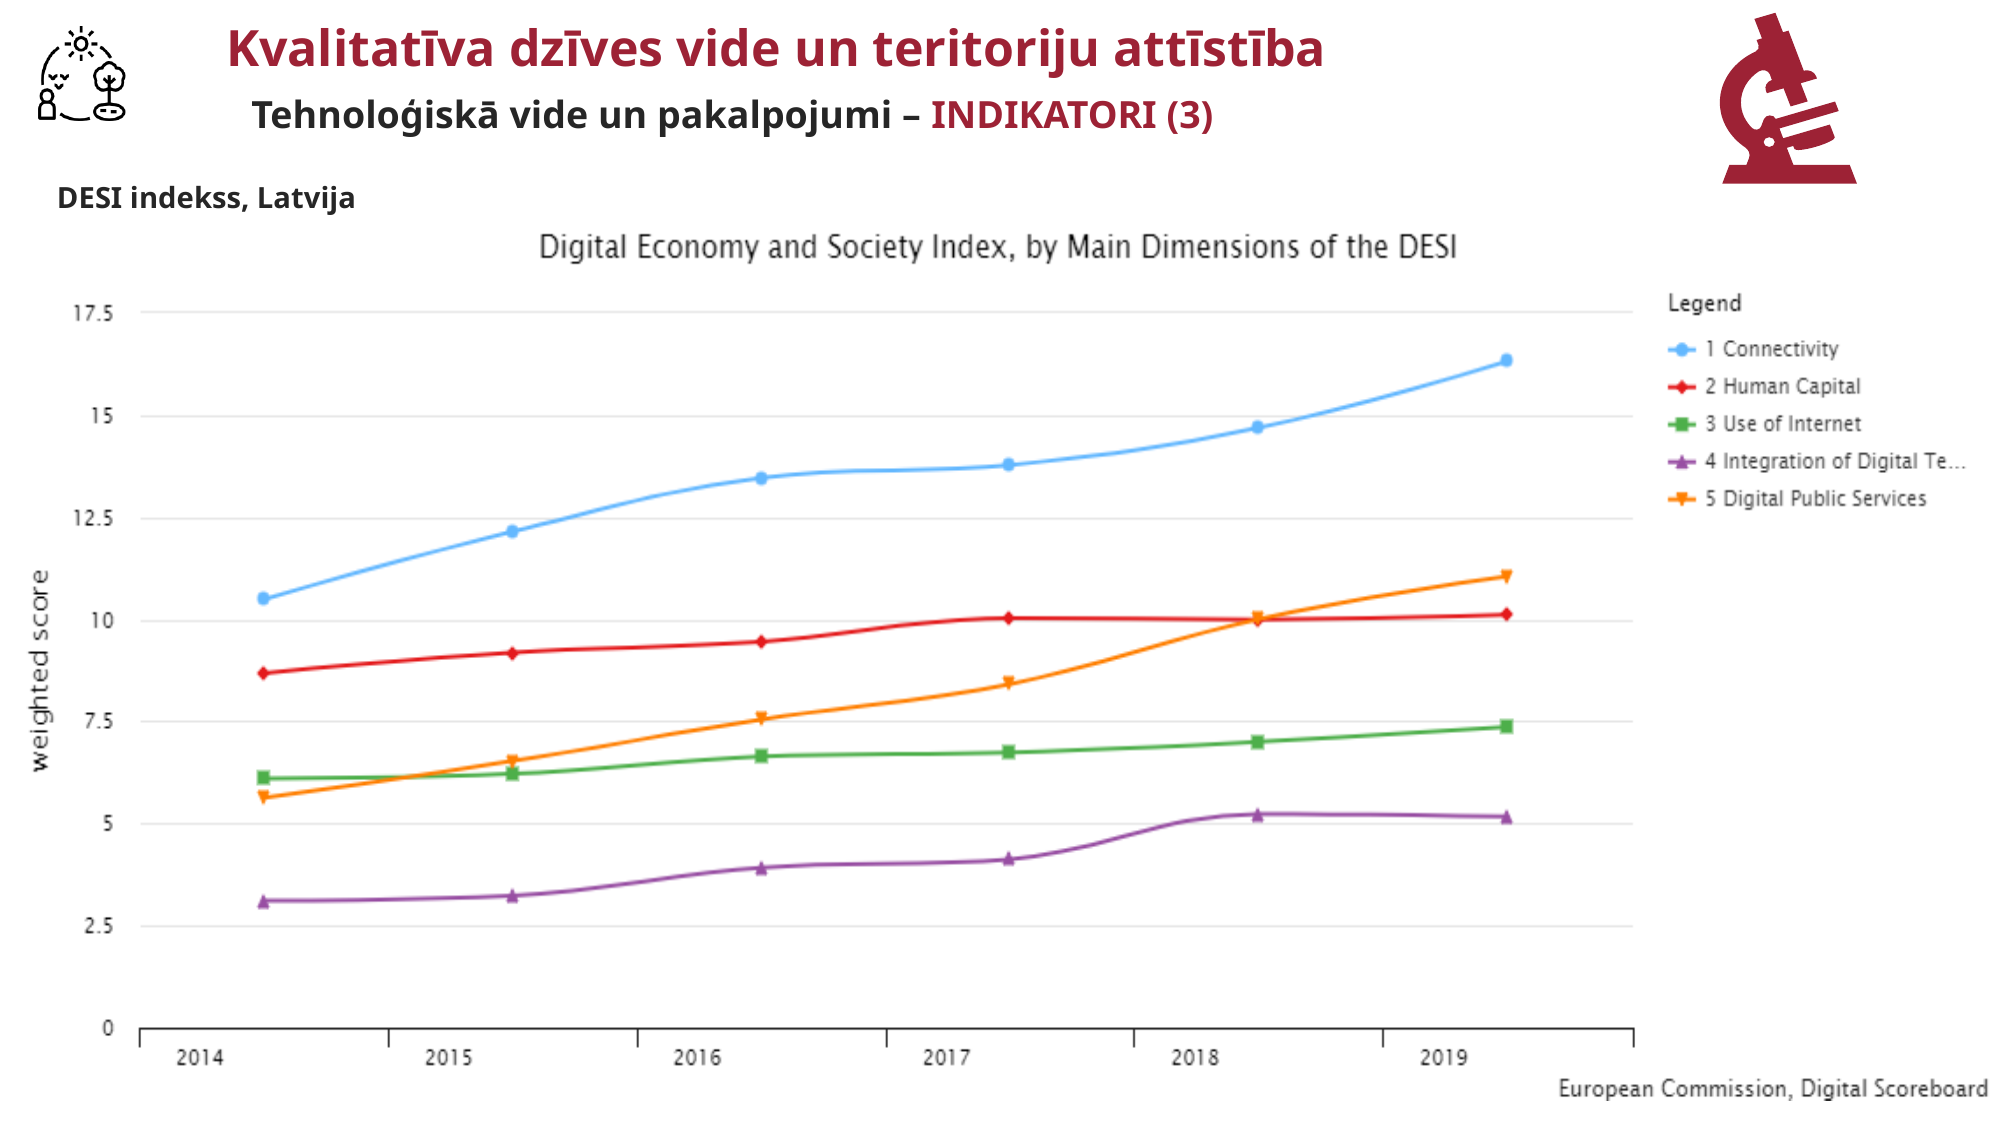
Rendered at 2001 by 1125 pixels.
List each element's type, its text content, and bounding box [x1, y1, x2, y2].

picture [19, 2, 143, 145]
text_box [1719, 12, 1857, 184]
text_box Tehnoloģiskā vide un pakalpojumi – INDIKATORI (3) [243, 83, 1232, 144]
text_box Kvalitatīva dzīves vide un teritoriju attīstība [218, 9, 1335, 85]
picture [0, 215, 1998, 1101]
text_box DESI indekss, Latvija [42, 175, 1767, 215]
